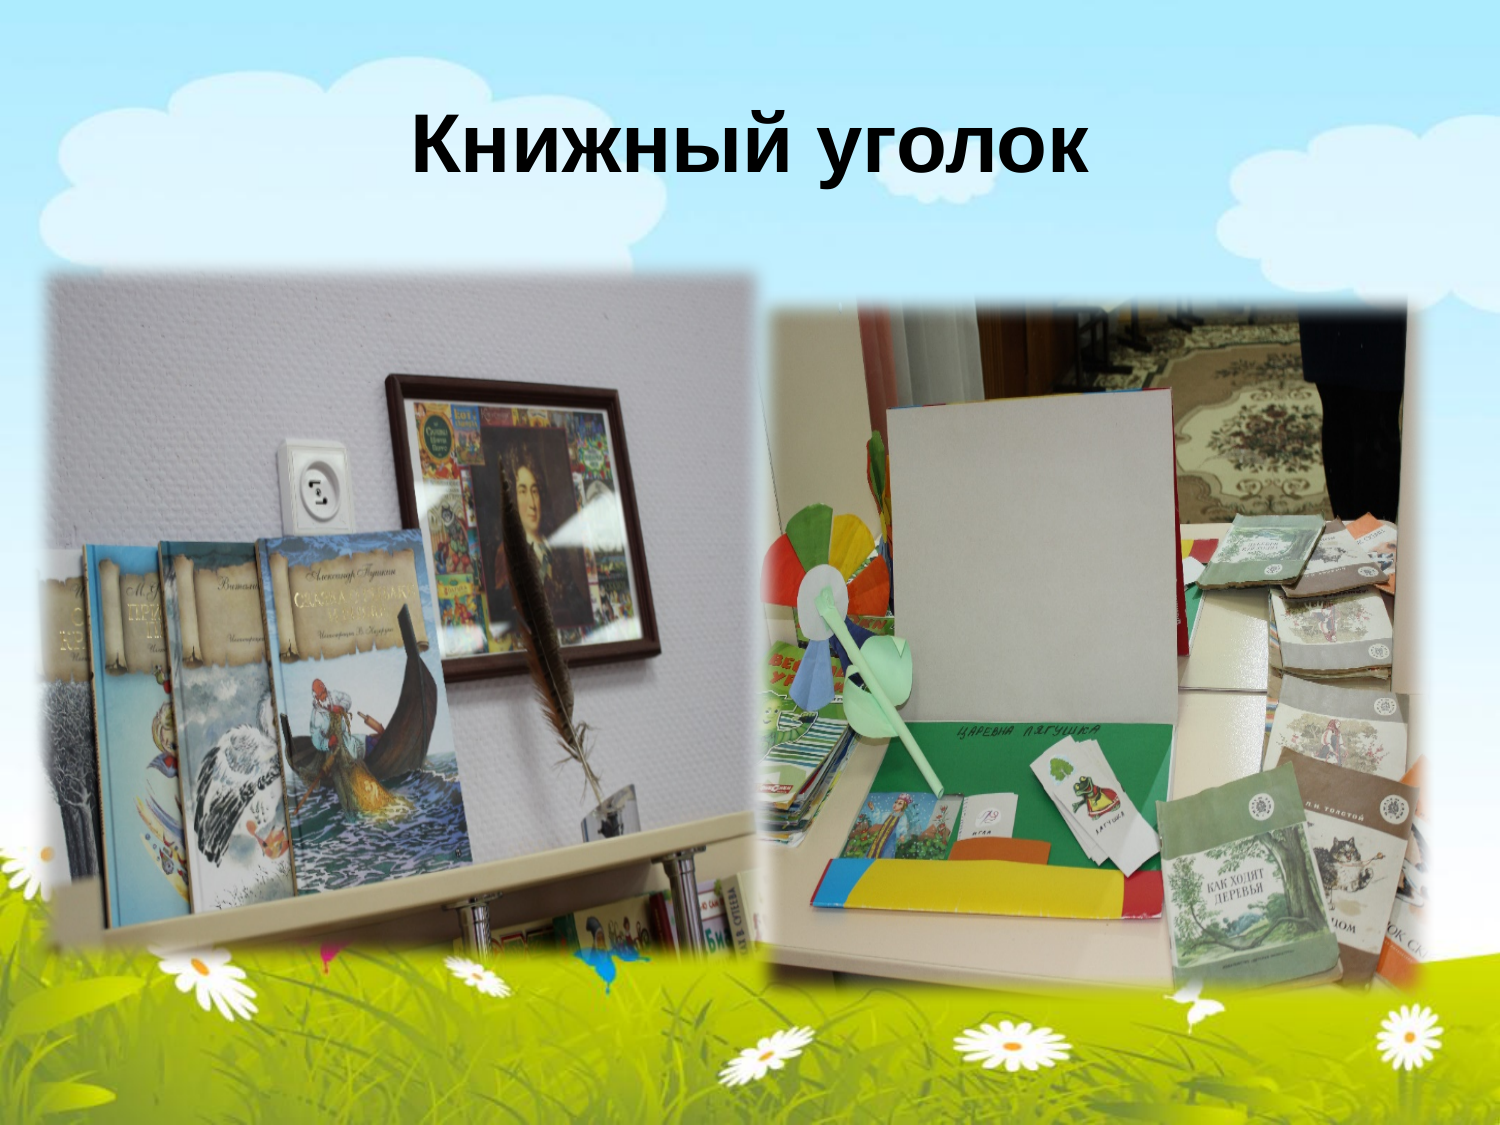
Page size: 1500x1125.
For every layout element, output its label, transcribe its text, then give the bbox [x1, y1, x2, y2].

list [29, 255, 774, 970]
title Книжный уголок [75, 45, 1425, 233]
picture [0, 0, 1500, 1125]
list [749, 290, 1435, 1006]
